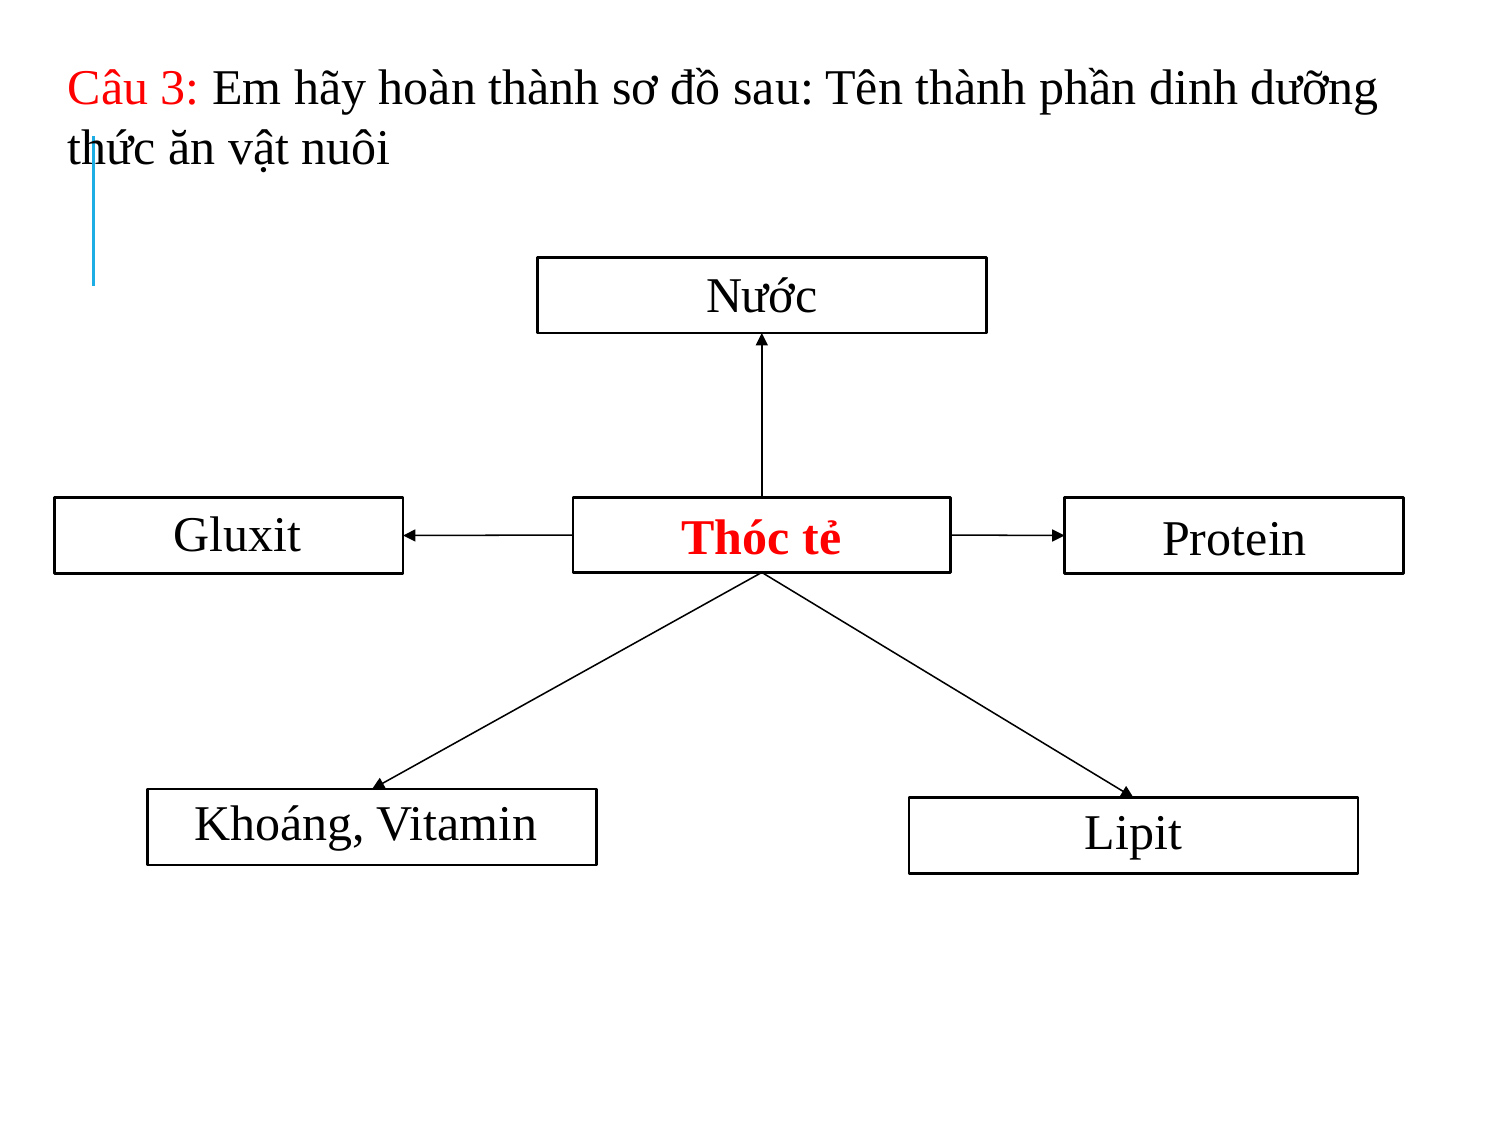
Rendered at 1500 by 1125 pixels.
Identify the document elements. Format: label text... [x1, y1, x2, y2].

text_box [371, 573, 756, 790]
text_box Gluxit [76, 494, 399, 570]
text_box Thóc tẻ [572, 496, 952, 568]
text_box [908, 796, 1359, 875]
text_box [146, 788, 598, 866]
text_box [399, 496, 404, 568]
text_box [53, 496, 369, 575]
text_box Protein [1087, 497, 1383, 573]
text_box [761, 573, 1134, 798]
text_box [536, 256, 988, 334]
text_box Câu 3: Em hãy hoàn thành sơ đồ sau: Tên thành phần dinh dưỡng thức ăn vật nuôi [53, 46, 1447, 182]
text_box Lipit [983, 792, 1284, 868]
text_box Khoáng, Vitamin [159, 783, 573, 858]
text_box [1063, 496, 1405, 575]
text_box Nước [552, 255, 972, 330]
